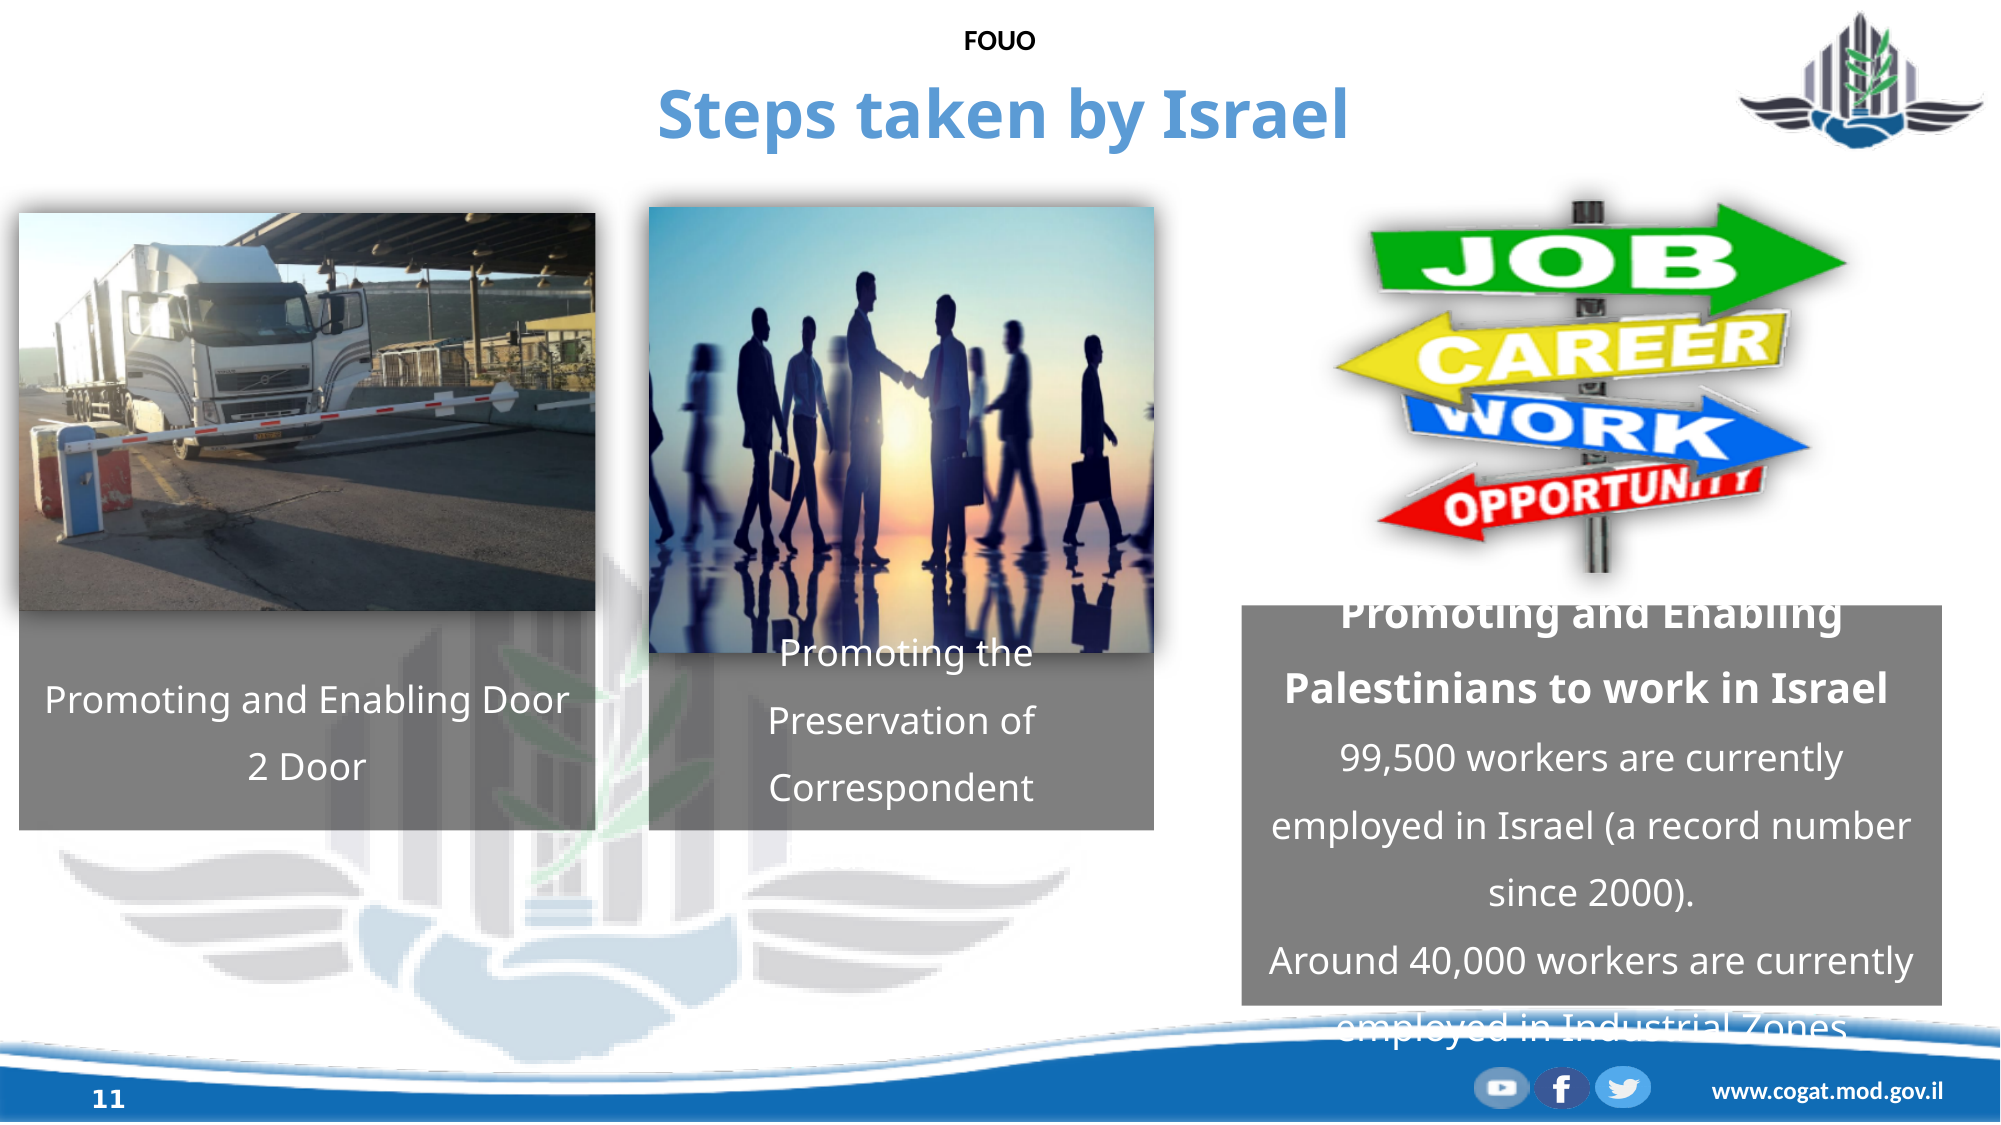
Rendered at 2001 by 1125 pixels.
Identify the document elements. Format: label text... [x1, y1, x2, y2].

picture [0, 935, 2000, 1122]
picture [1735, 10, 1988, 152]
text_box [18, 213, 596, 831]
text_box Steps taken by Israel [642, 64, 1366, 160]
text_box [1241, 177, 1942, 1006]
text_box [648, 207, 1154, 831]
slide_number 11 [3, 1069, 142, 1125]
